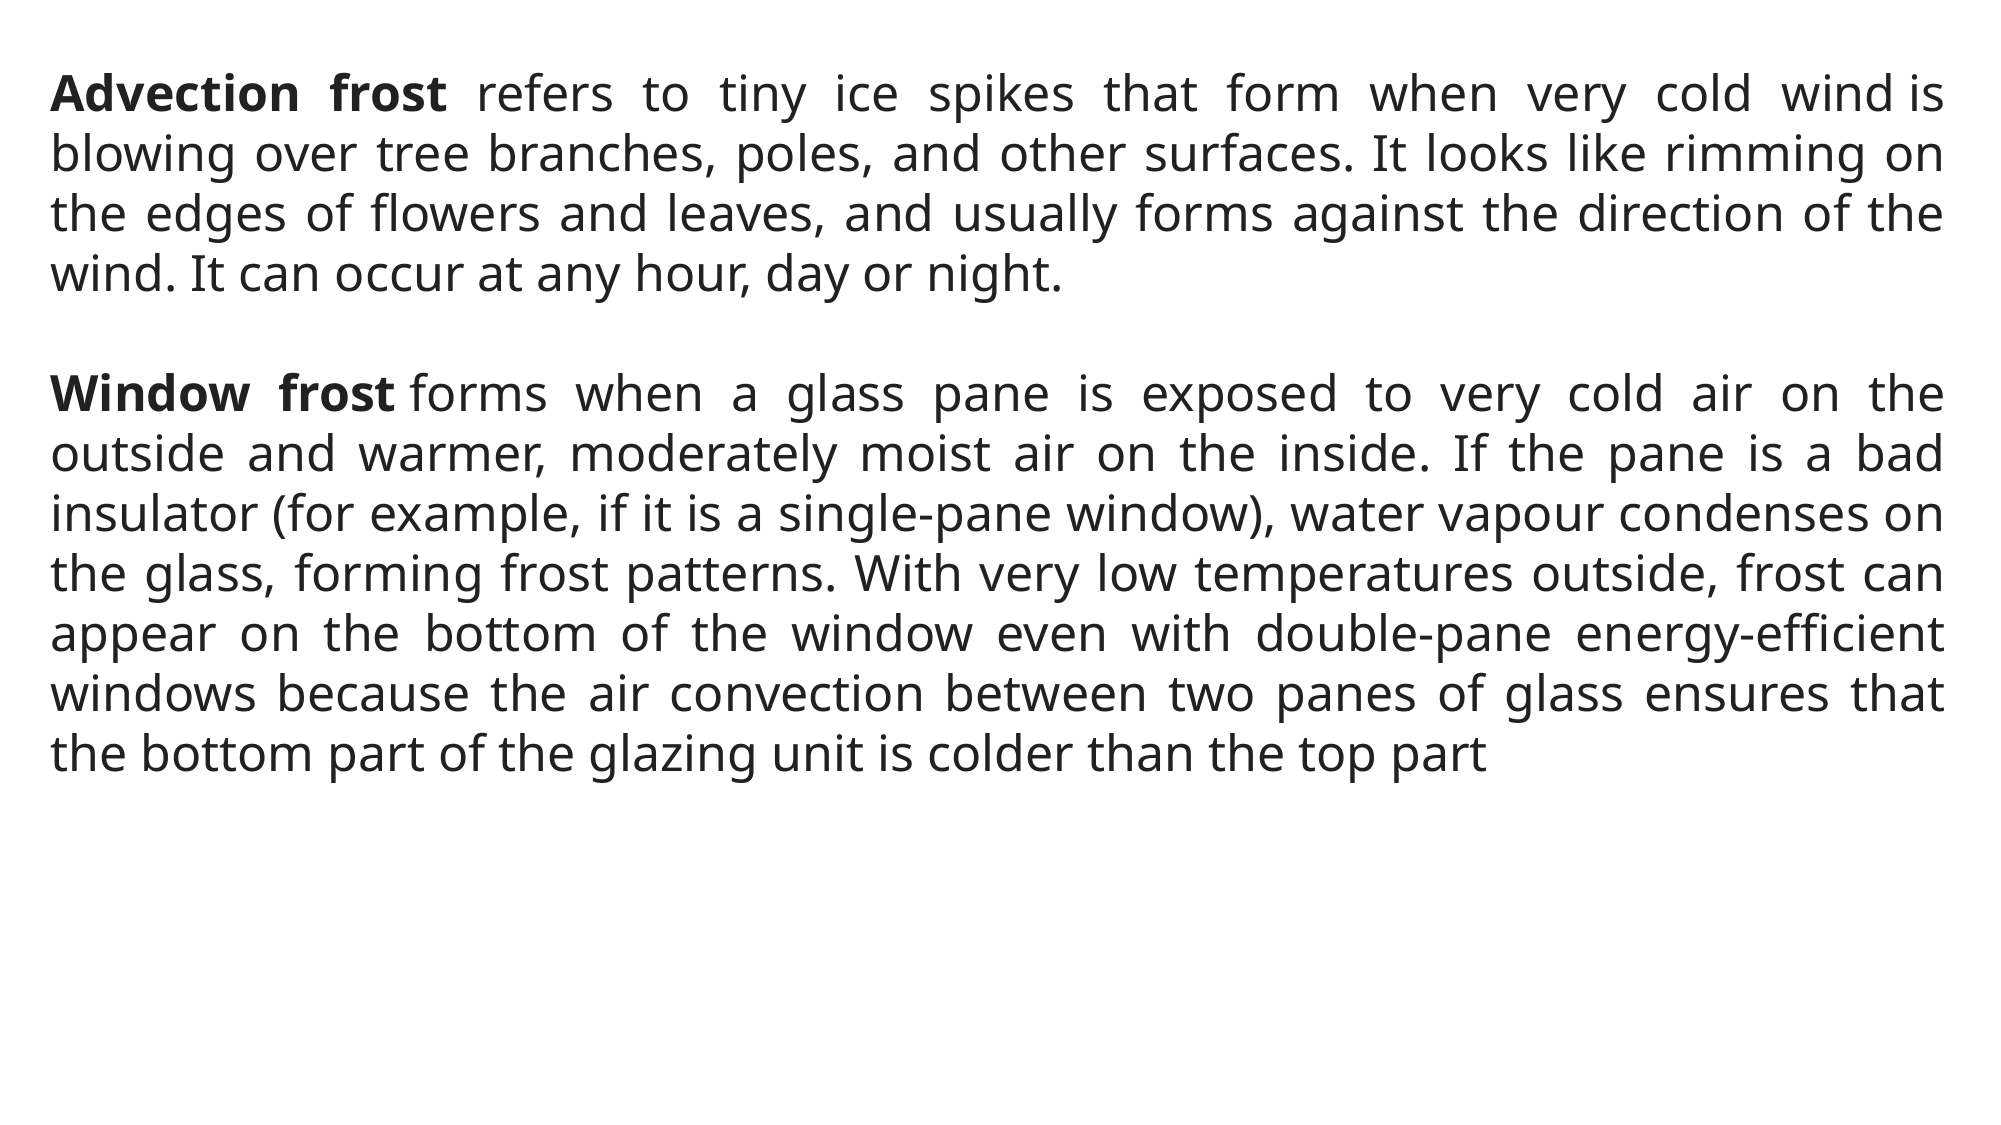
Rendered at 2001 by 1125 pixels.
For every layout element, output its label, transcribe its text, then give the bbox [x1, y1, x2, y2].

text_box Advection frost refers to tiny ice spikes that form when very cold wind is blowing over tree branches, poles, and other surfaces. It looks like rimming on the edges of flowers and leaves, and usually forms against the direction of the wind. It can occur at any hour, day or night. Window frost forms when a glass pane is exposed to very cold air on the outside and warmer, moderately moist air on the inside. If the pane is a bad insulator (for example, if it is a single-pane window), water vapour condenses on the glass, forming frost patterns. With very low temperatures outside, frost can appear on the bottom of the window even with double-pane energy-efficient windows because the air convection between two panes of glass ensures that the bottom part of the glazing unit is colder than the top part [35, 53, 1962, 789]
